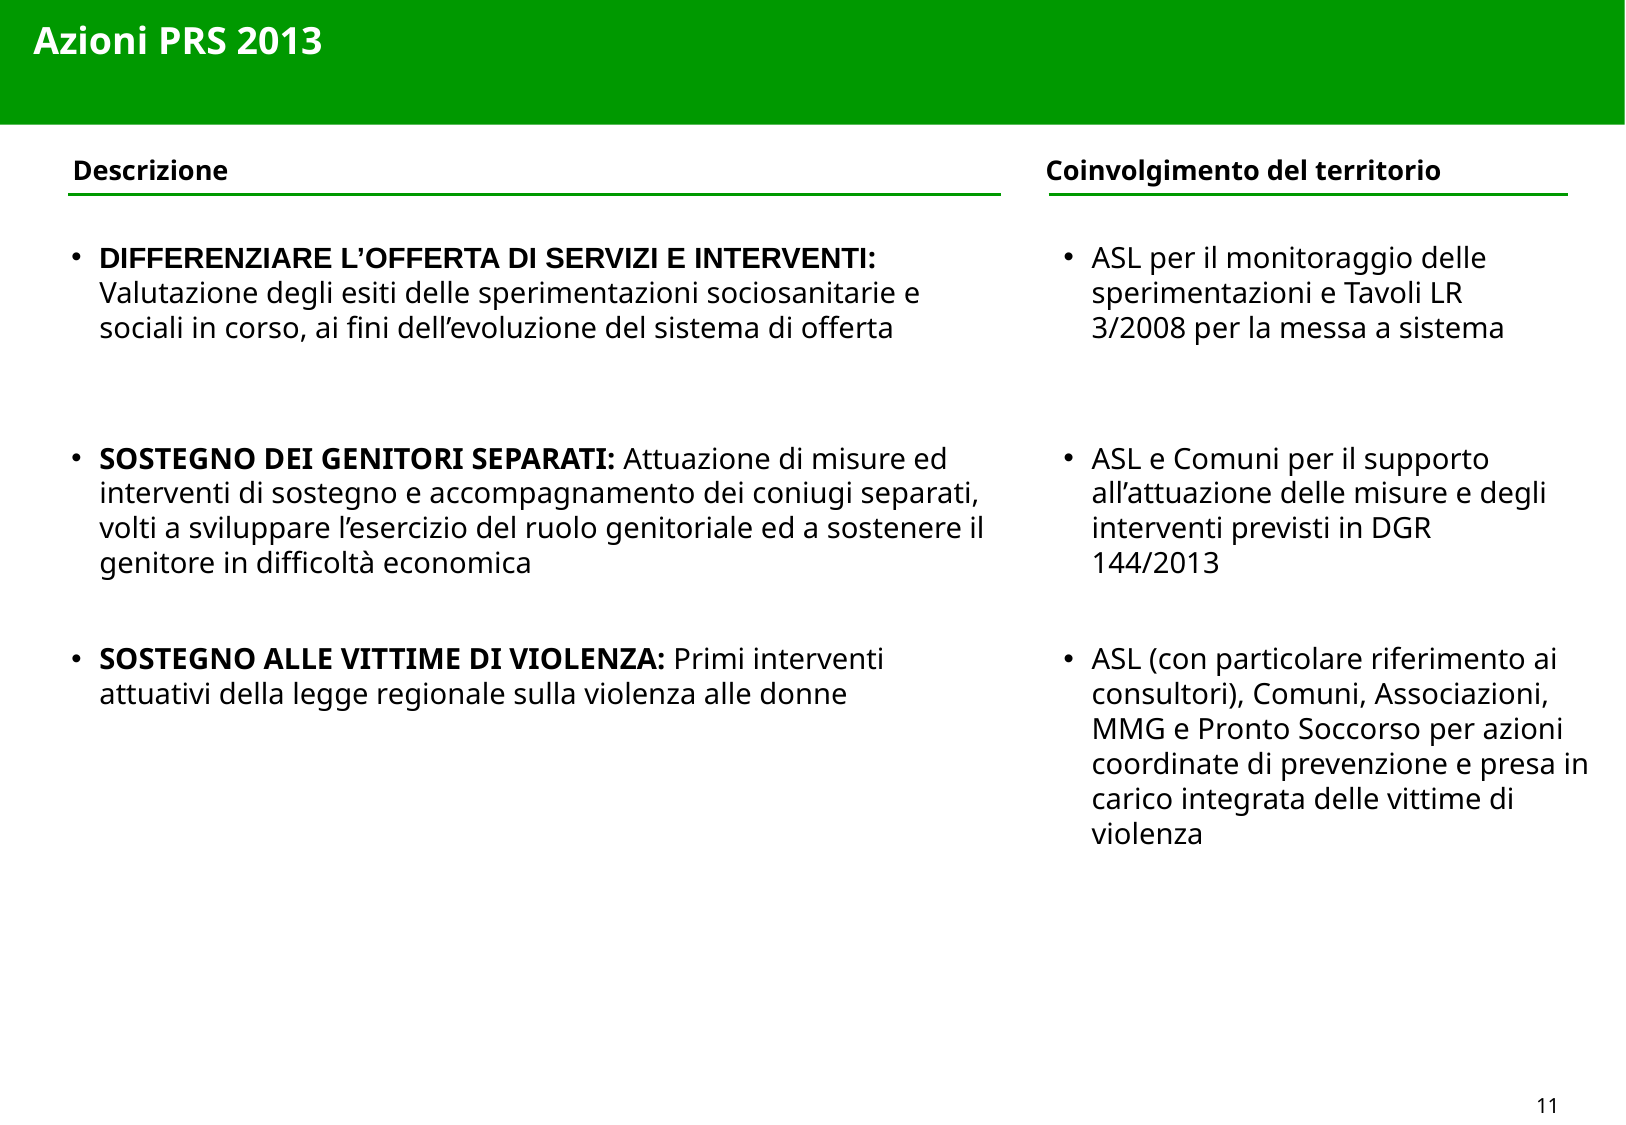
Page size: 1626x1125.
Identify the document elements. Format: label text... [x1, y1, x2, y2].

text_box Azioni PRS 2013 [18, 9, 1593, 70]
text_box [56, 231, 1569, 354]
text_box Coinvolgimento del territorio [1039, 146, 1448, 194]
text_box Descrizione [66, 146, 235, 194]
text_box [56, 633, 1625, 861]
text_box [56, 432, 1569, 590]
